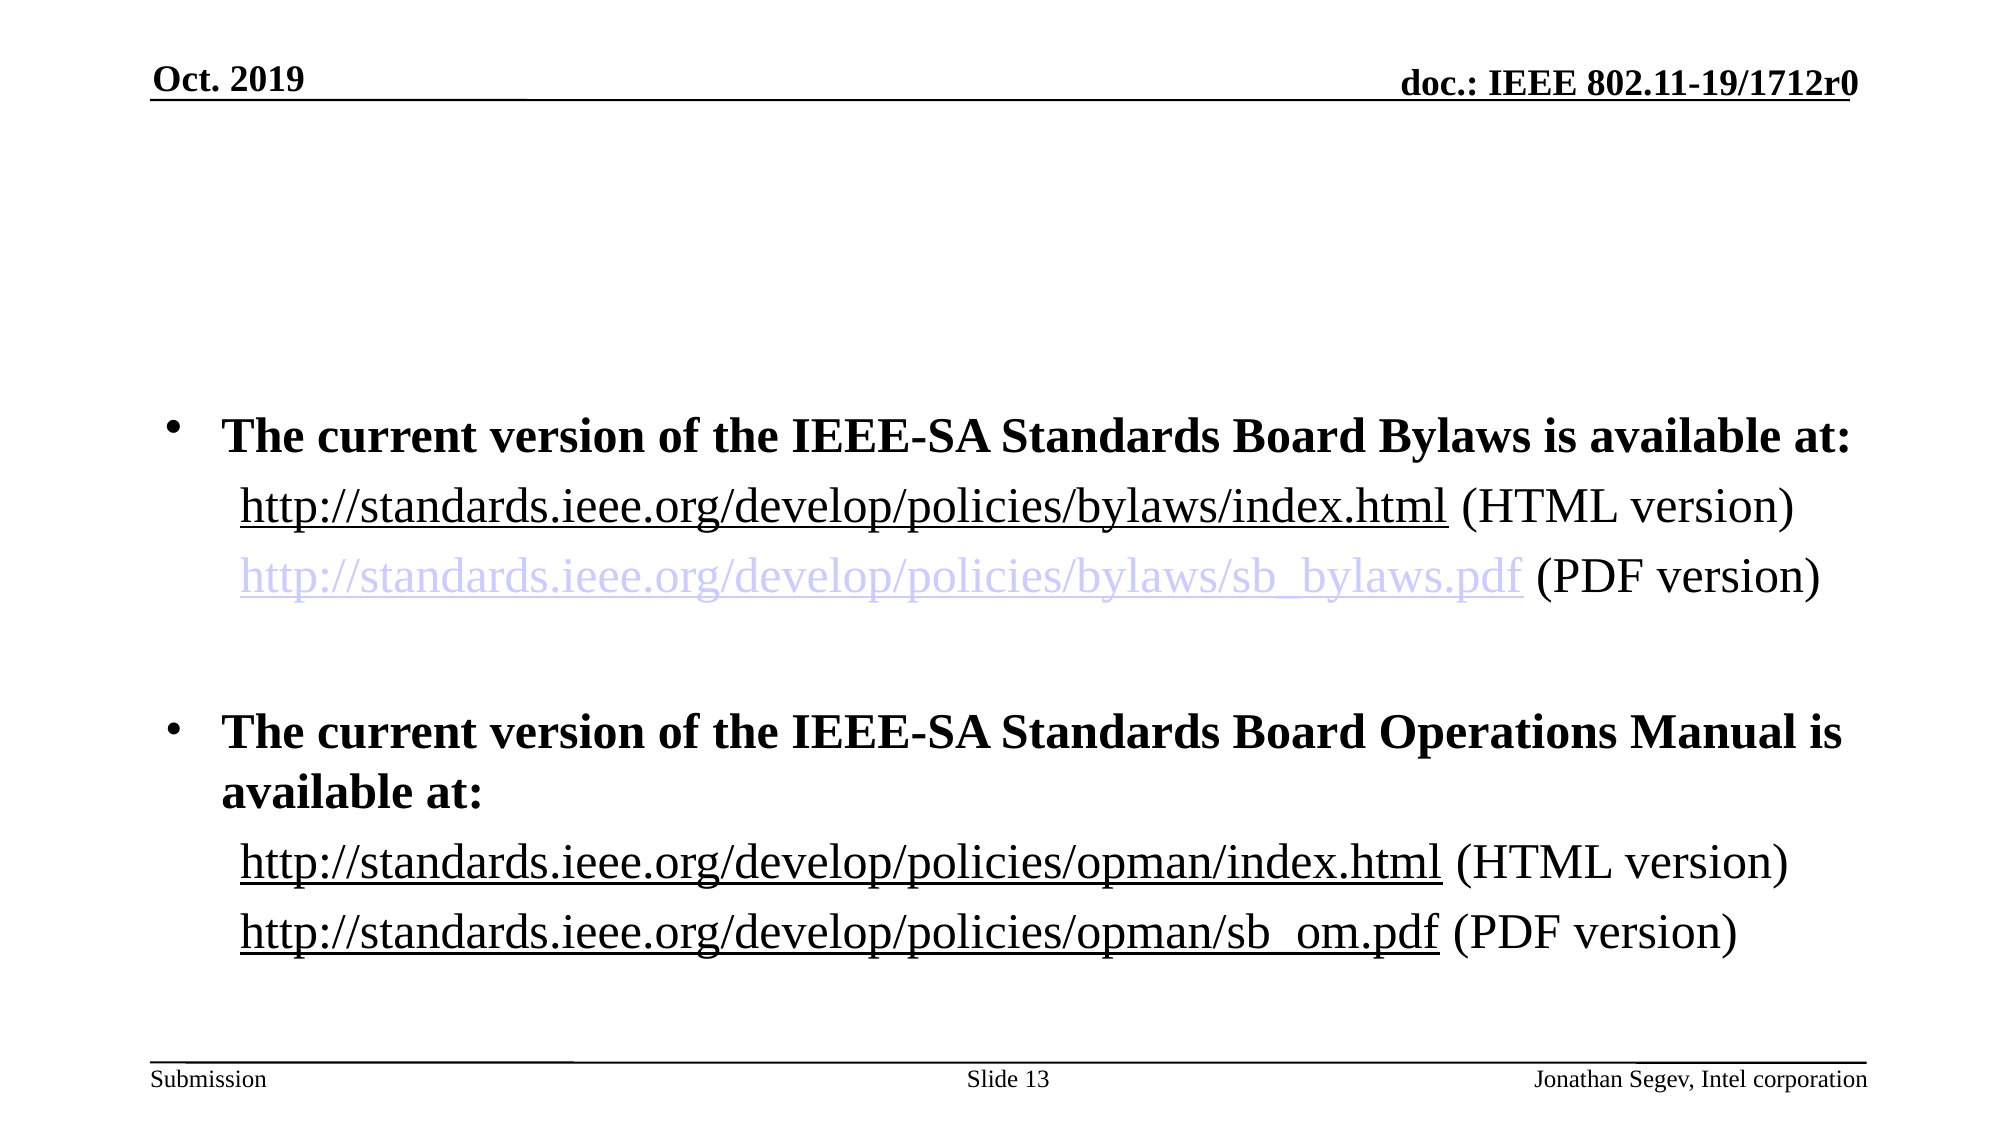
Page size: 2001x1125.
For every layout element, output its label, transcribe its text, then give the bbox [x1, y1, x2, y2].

footer Jonathan Segev, Intel corporation [1171, 1061, 1869, 1093]
slide_number Slide 13 [950, 1061, 1067, 1123]
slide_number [152, 54, 563, 100]
list The current version of the IEEE-SA Standards Board Bylaws is available at: http://standards.ieee.org/develop/policies/bylaws/index.html (HTML version) http://standards.ieee.org/develop/policies/bylaws/sb_bylaws.pdf (PDF version) The current version of the IEEE-SA Standards Board Operations Manual is available at: http://standards.ieee.org/develop/policies/opman/index.html (HTML version) http://standards.ieee.org/develop/policies/opman/sb_om.pdf (PDF version) [149, 324, 1922, 1000]
